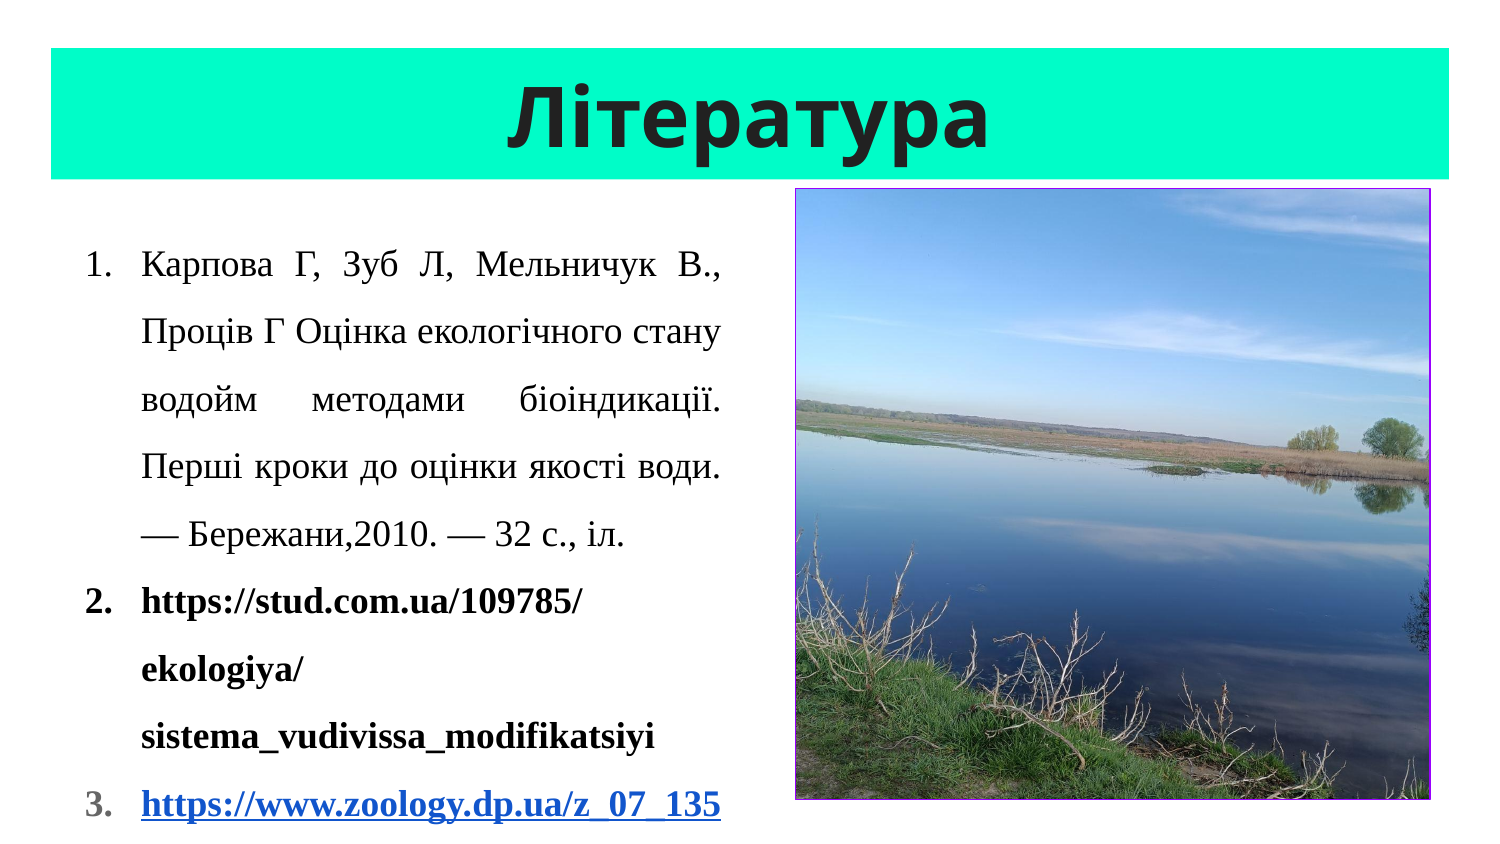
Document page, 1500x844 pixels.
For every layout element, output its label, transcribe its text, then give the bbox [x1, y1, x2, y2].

picture [795, 188, 1430, 799]
list Карпова Г, Зуб Л, Мельничук В., Проців Г Оцінка екологічного стану водойм методами біоіндикації. Перші кроки до оцінки якості води. — Бережани,2010. — 32 с., іл. https://stud.com.ua/109785/ekologiya/sistema_vudivissa_modifikatsiyi https://www.zoology.dp.ua/z_07_135.html [51, 201, 738, 830]
title Література [51, 48, 1449, 180]
